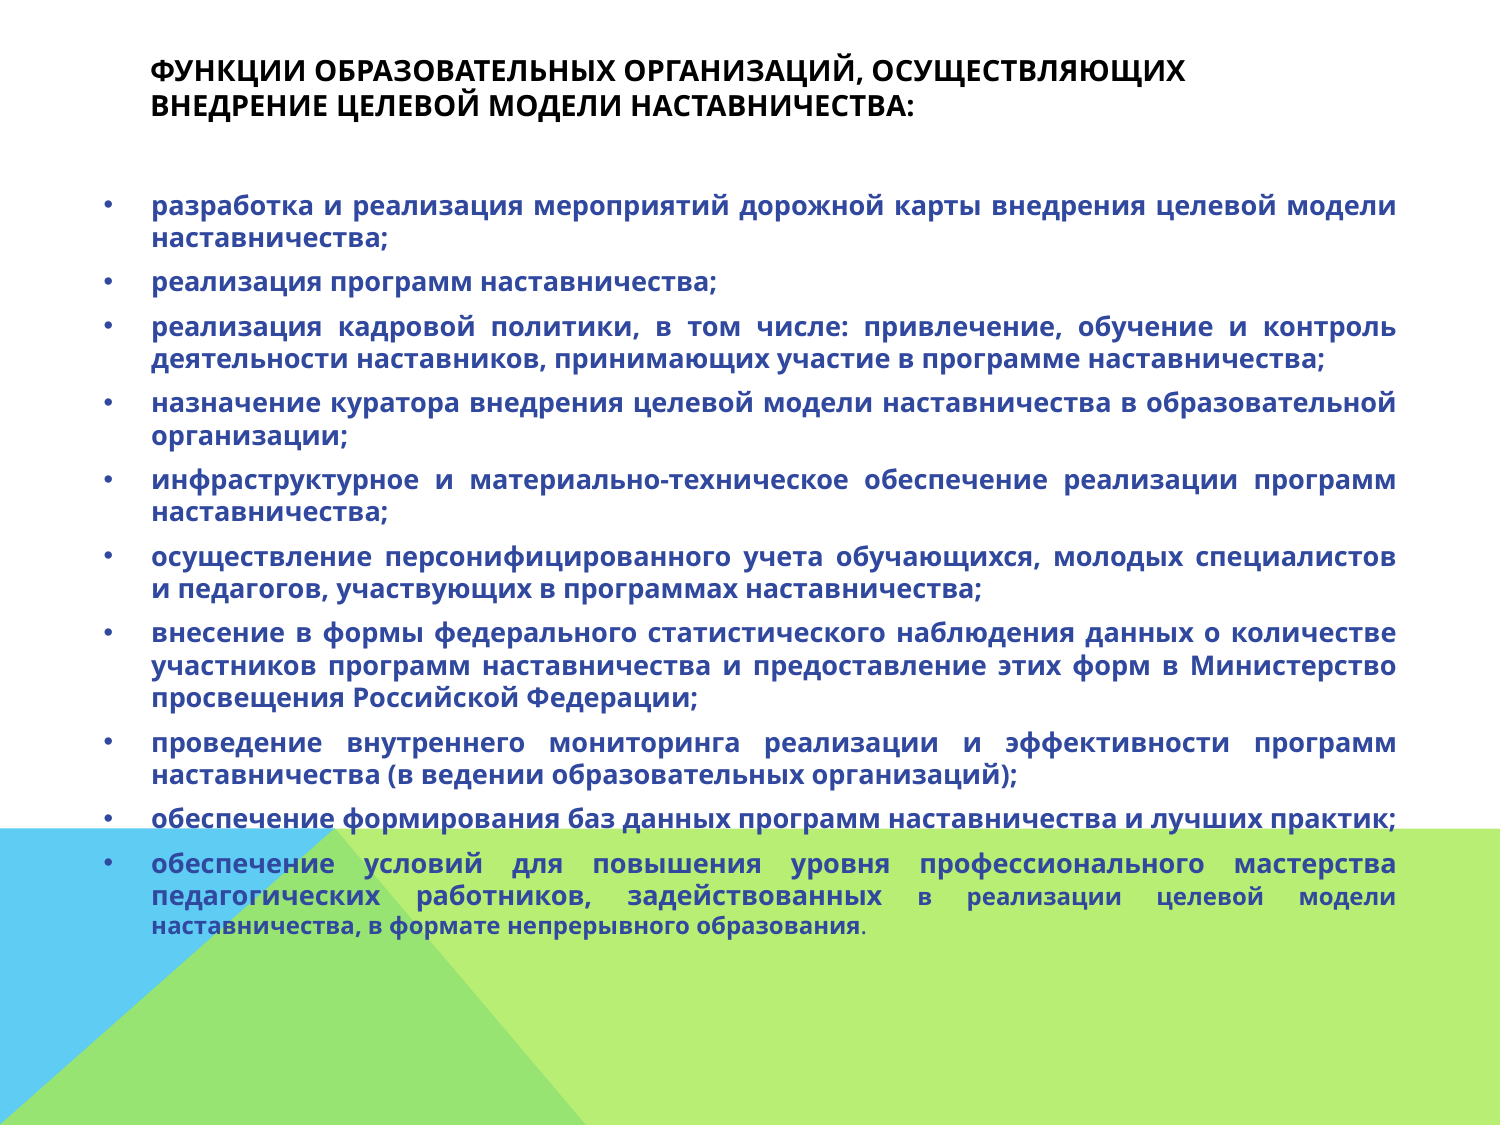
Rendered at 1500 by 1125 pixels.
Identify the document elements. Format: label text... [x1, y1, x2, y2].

title Функции образовательных организаций, осуществляющих внедрение целевой модели наставничества: [135, 60, 1369, 150]
list разработка и реализация мероприятий дорожной карты внедрения целевой модели наставничества; реализация программ наставничества; реализация кадровой политики, в том числе: привлечение, обучение и контроль деятельности наставников, принимающих участие в программе наставничества; назначение куратора внедрения целевой модели наставничества в образовательной организации; инфраструктурное и материально-техническое обеспечение реализации программ наставничества; осуществление персонифицированного учета обучающихся, молодых специалистов и педагогов, участвующих в программах наставничества; внесение в формы федерального статистического наблюдения данных о количестве участников программ наставничества и предоставление этих форм в Министерство просвещения Российской Федерации; проведение внутреннего мониторинга реализации и эффективности программ наставничества (в ведении образовательных организаций); обеспечение формирования баз данных программ наставничества и лучших практик; обеспечение условий для повышения уровня профессионального мастерства педагогических работников, задействованных в реализации целевой модели наставничества, в формате непрерывного образования. [88, 180, 1412, 988]
